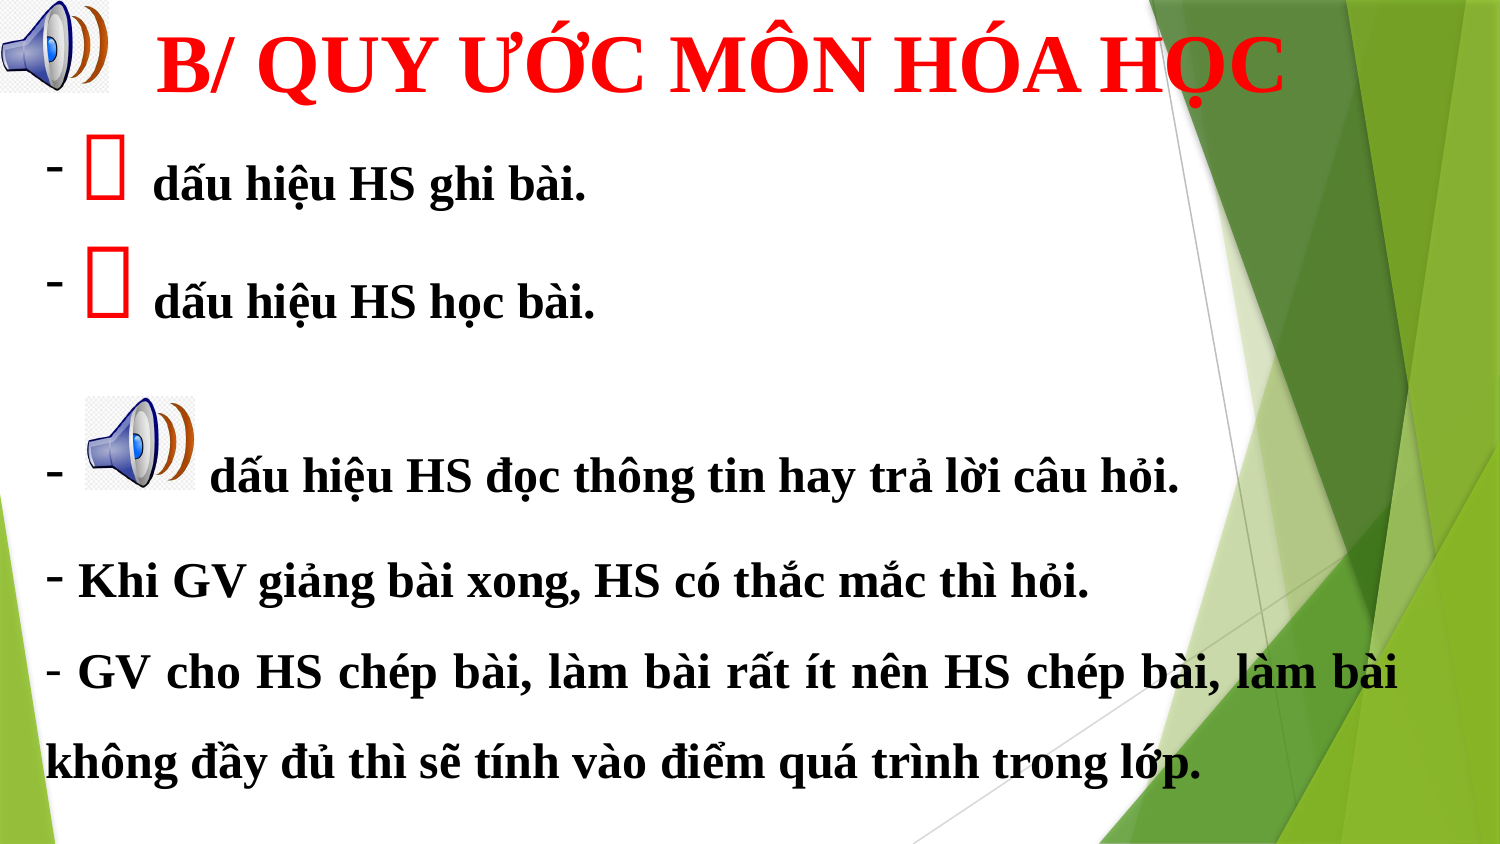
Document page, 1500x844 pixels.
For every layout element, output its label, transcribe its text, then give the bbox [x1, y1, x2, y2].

picture [0, 0, 110, 93]
text_box B/ QUY ƯỚC MÔN HÓA HỌC  dấu hiệu HS ghi bài.  dấu hiệu HS học bài. dấu hiệu HS đọc thông tin hay trả lời câu hỏi. Khi GV giảng bài xong, HS có thắc mắc thì hỏi. GV cho HS chép bài, làm bài rất ít nên HS chép bài, làm bài không đầy đủ thì sẽ tính vào điểm quá trình trong lớp. [30, 1, 1416, 797]
picture [84, 396, 195, 490]
